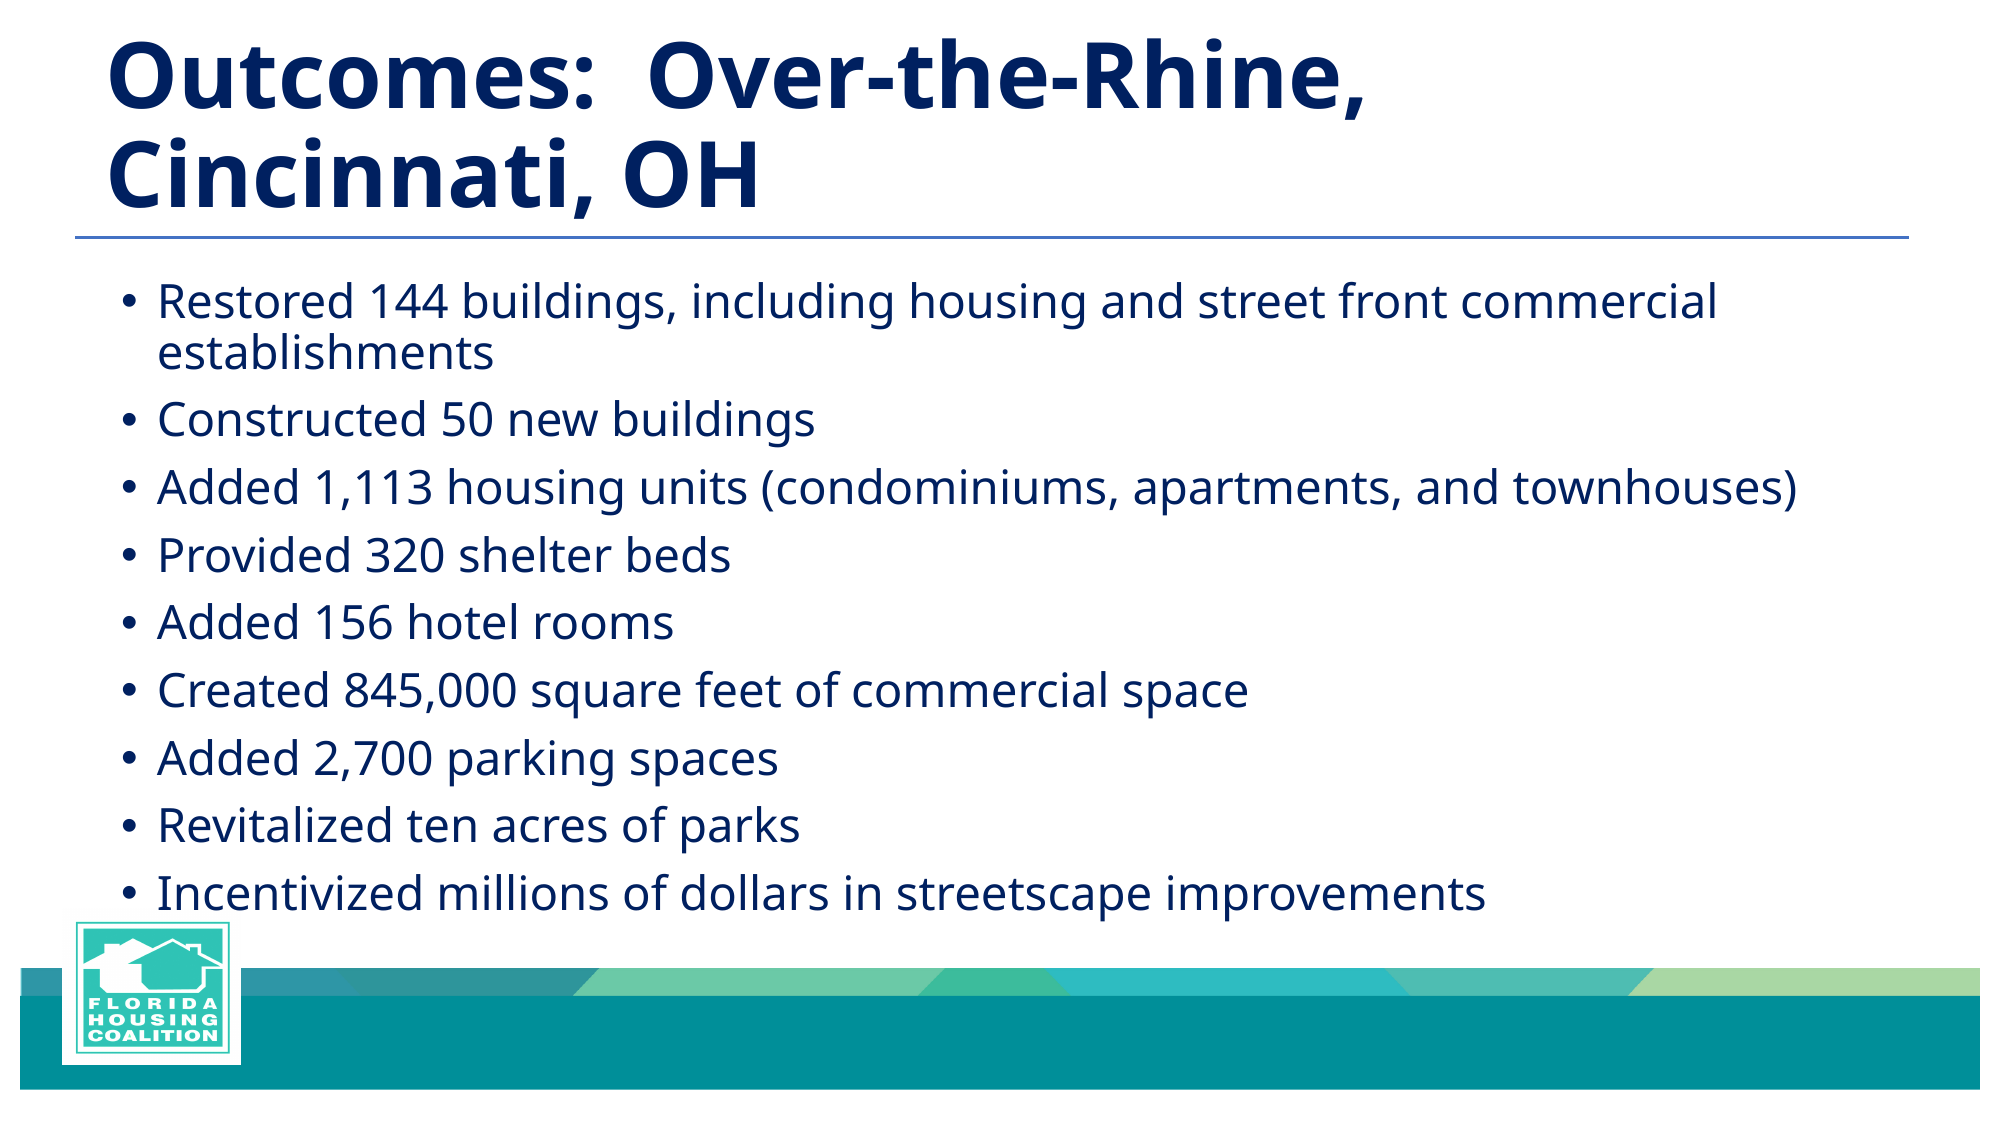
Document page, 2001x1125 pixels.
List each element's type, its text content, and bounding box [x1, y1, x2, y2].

picture [20, 908, 1980, 1065]
title Outcomes: Over-the-Rhine, Cincinnati, OH [90, 20, 1863, 236]
list Restored 144 buildings, including housing and street front commercial establishments Constructed 50 new buildings Added 1,113 housing units (condominiums, apartments, and townhouses) Provided 320 shelter beds Added 156 hotel rooms Created 845,000 square feet of commercial space Added 2,700 parking spaces Revitalized ten acres of parks Incentivized millions of dollars in streetscape improvements [106, 262, 1878, 936]
